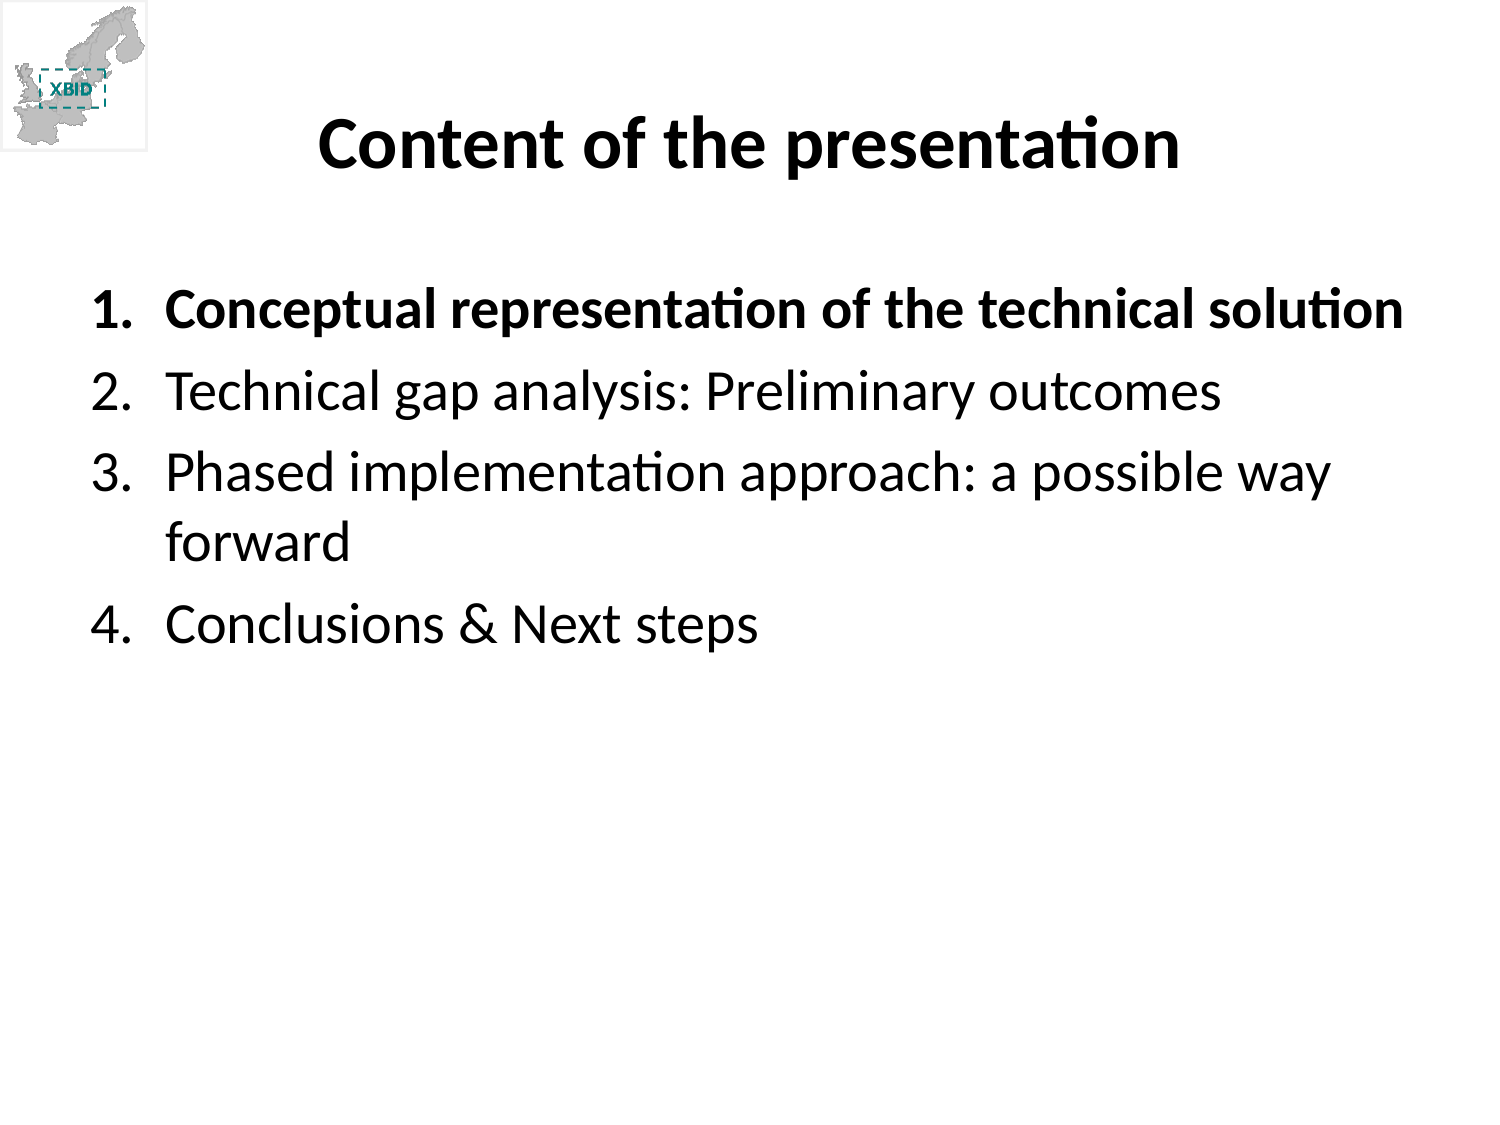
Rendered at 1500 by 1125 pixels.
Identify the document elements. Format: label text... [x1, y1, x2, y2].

list Conceptual representation of the technical solution Technical gap analysis: Preliminary outcomes Phased implementation approach: a possible way forward Conclusions & Next steps [75, 262, 1425, 1005]
title Content of the presentation [75, 45, 1425, 233]
picture [0, 0, 148, 152]
